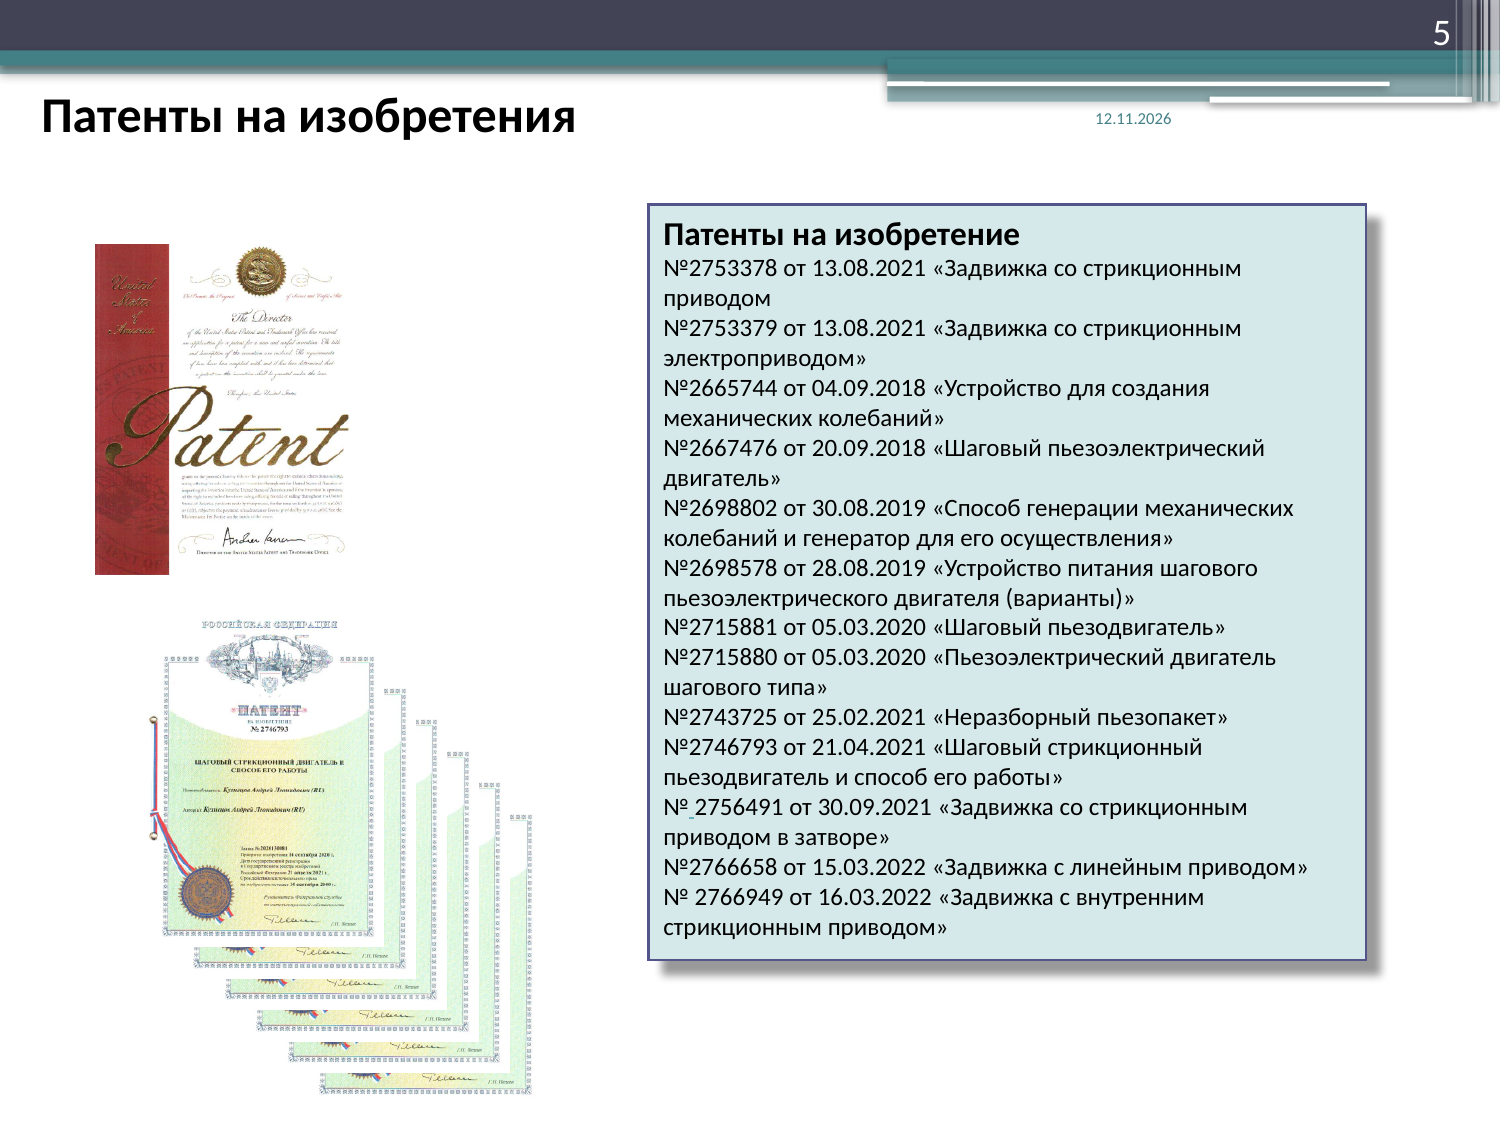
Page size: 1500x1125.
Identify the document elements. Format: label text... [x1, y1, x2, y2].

title Патенты на изобретения [26, 70, 924, 155]
picture [94, 243, 350, 576]
picture [147, 605, 542, 1105]
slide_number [1080, 100, 1238, 176]
slide_number 5 [1341, 0, 1466, 61]
text_box Патенты на изобретение №2753378 от 13.08.2021 «Задвижка со стрикционным приводом №2753379 от 13.08.2021 «Задвижка со стрикционным электроприводом» №2665744 от 04.09.2018 «Устройство для создания механических колебаний» №2667476 от 20.09.2018 «Шаговый пьезоэлектрический двигатель» №2698802 от 30.08.2019 «Способ генерации механических колебаний и генератор для его осуществления» №2698578 от 28.08.2019 «Устройство питания шагового пьезоэлектрического двигателя (варианты)» №2715881 от 05.03.2020 «Шаговый пьезодвигатель» №2715880 от 05.03.2020 «Пьезоэлектрический двигатель шагового типа» №2743725 от 25.02.2021 «Неразборный пьезопакет» №2746793 от 21.04.2021 «Шаговый стрикционный пьезодвигатель и способ его работы» № 2756491 от 30.09.2021 «Задвижка со стрикционным приводом в затворе» №2766658 от 15.03.2022 «Задвижка с линейным приводом» № 2766949 от 16.03.2022 «Задвижка с внутренним стрикционным приводом» [648, 204, 1367, 961]
